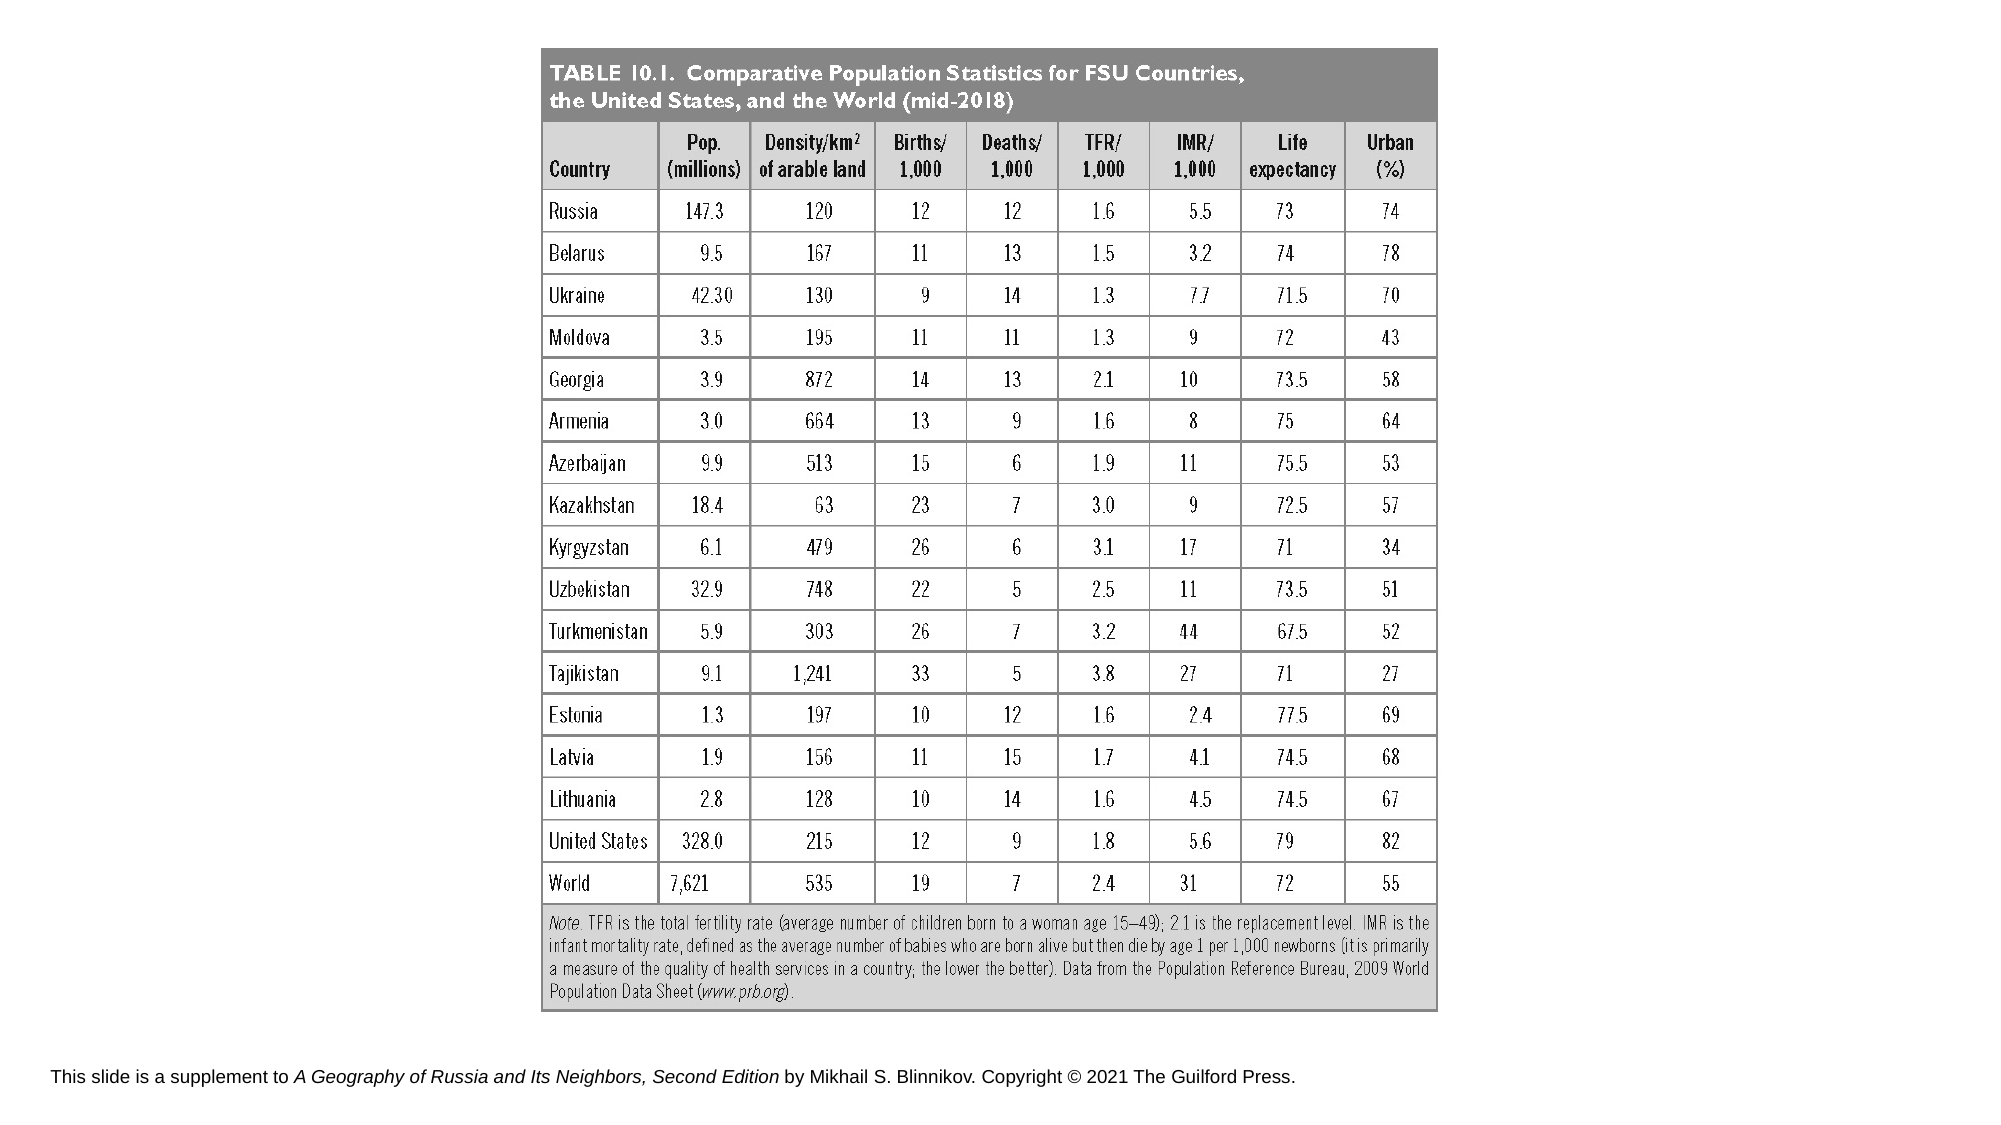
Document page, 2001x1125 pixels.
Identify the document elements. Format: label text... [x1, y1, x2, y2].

title This slide is a supplement to A Geography of Russia and Its Neighbors, Second Edition by Mikhail S. Blinnikov. Copyright © 2021 The Guilford Press. [35, 1035, 1602, 1095]
picture [526, 37, 1450, 1027]
